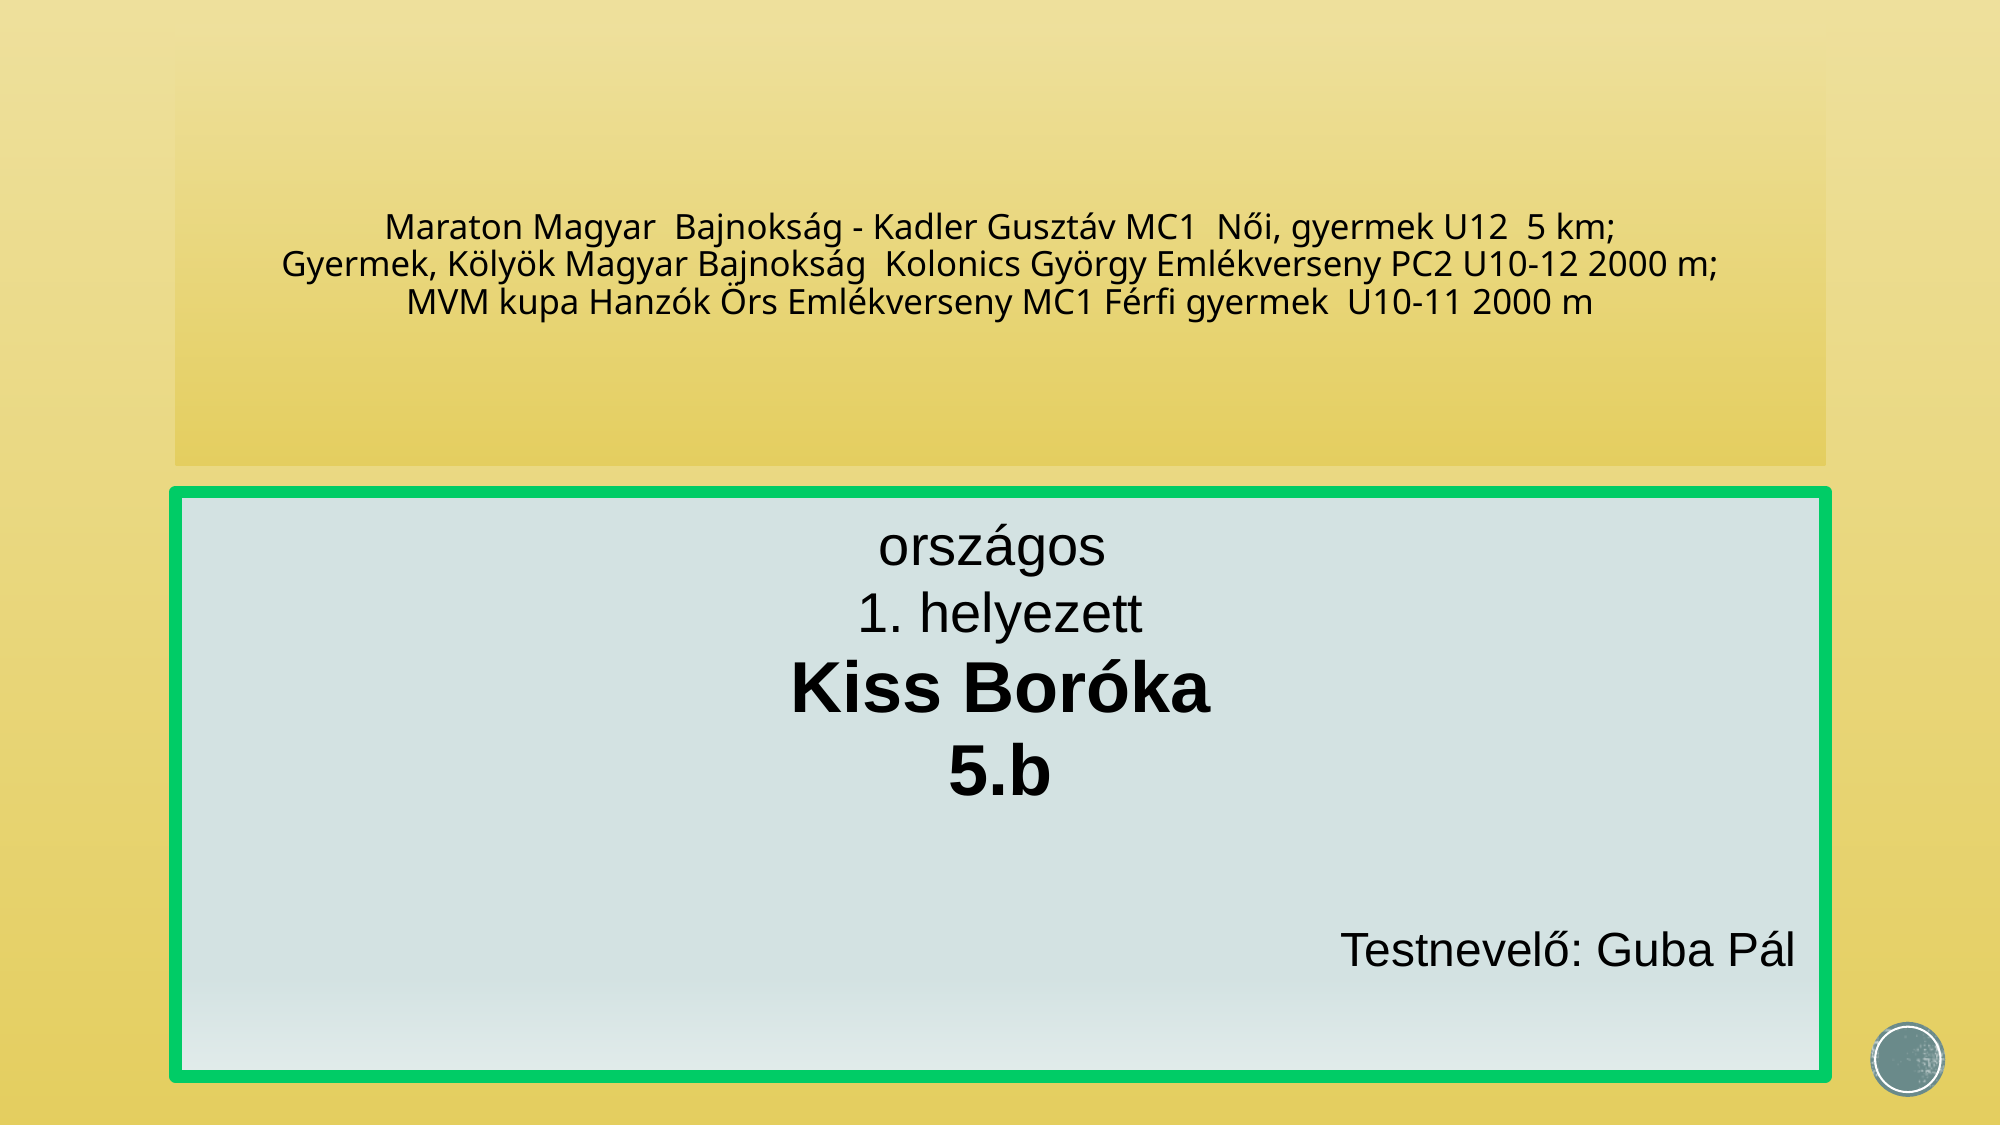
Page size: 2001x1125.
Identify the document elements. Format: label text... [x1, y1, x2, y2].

title Maraton Magyar Bajnokság - Kadler Gusztáv MC1 Női, gyermek U12 5 km; Gyermek, Kölyök Magyar Bajnokság Kolonics György Emlékverseny PC2 U10-12 2000 m; MVM kupa Hanzók Örs Emlékverseny MC1 Férfi gyermek U10-11 2000 m [175, 24, 1826, 466]
list országos 1. helyezett Kiss Boróka 5.b Testnevelő: Guba Pál [175, 491, 1826, 1077]
